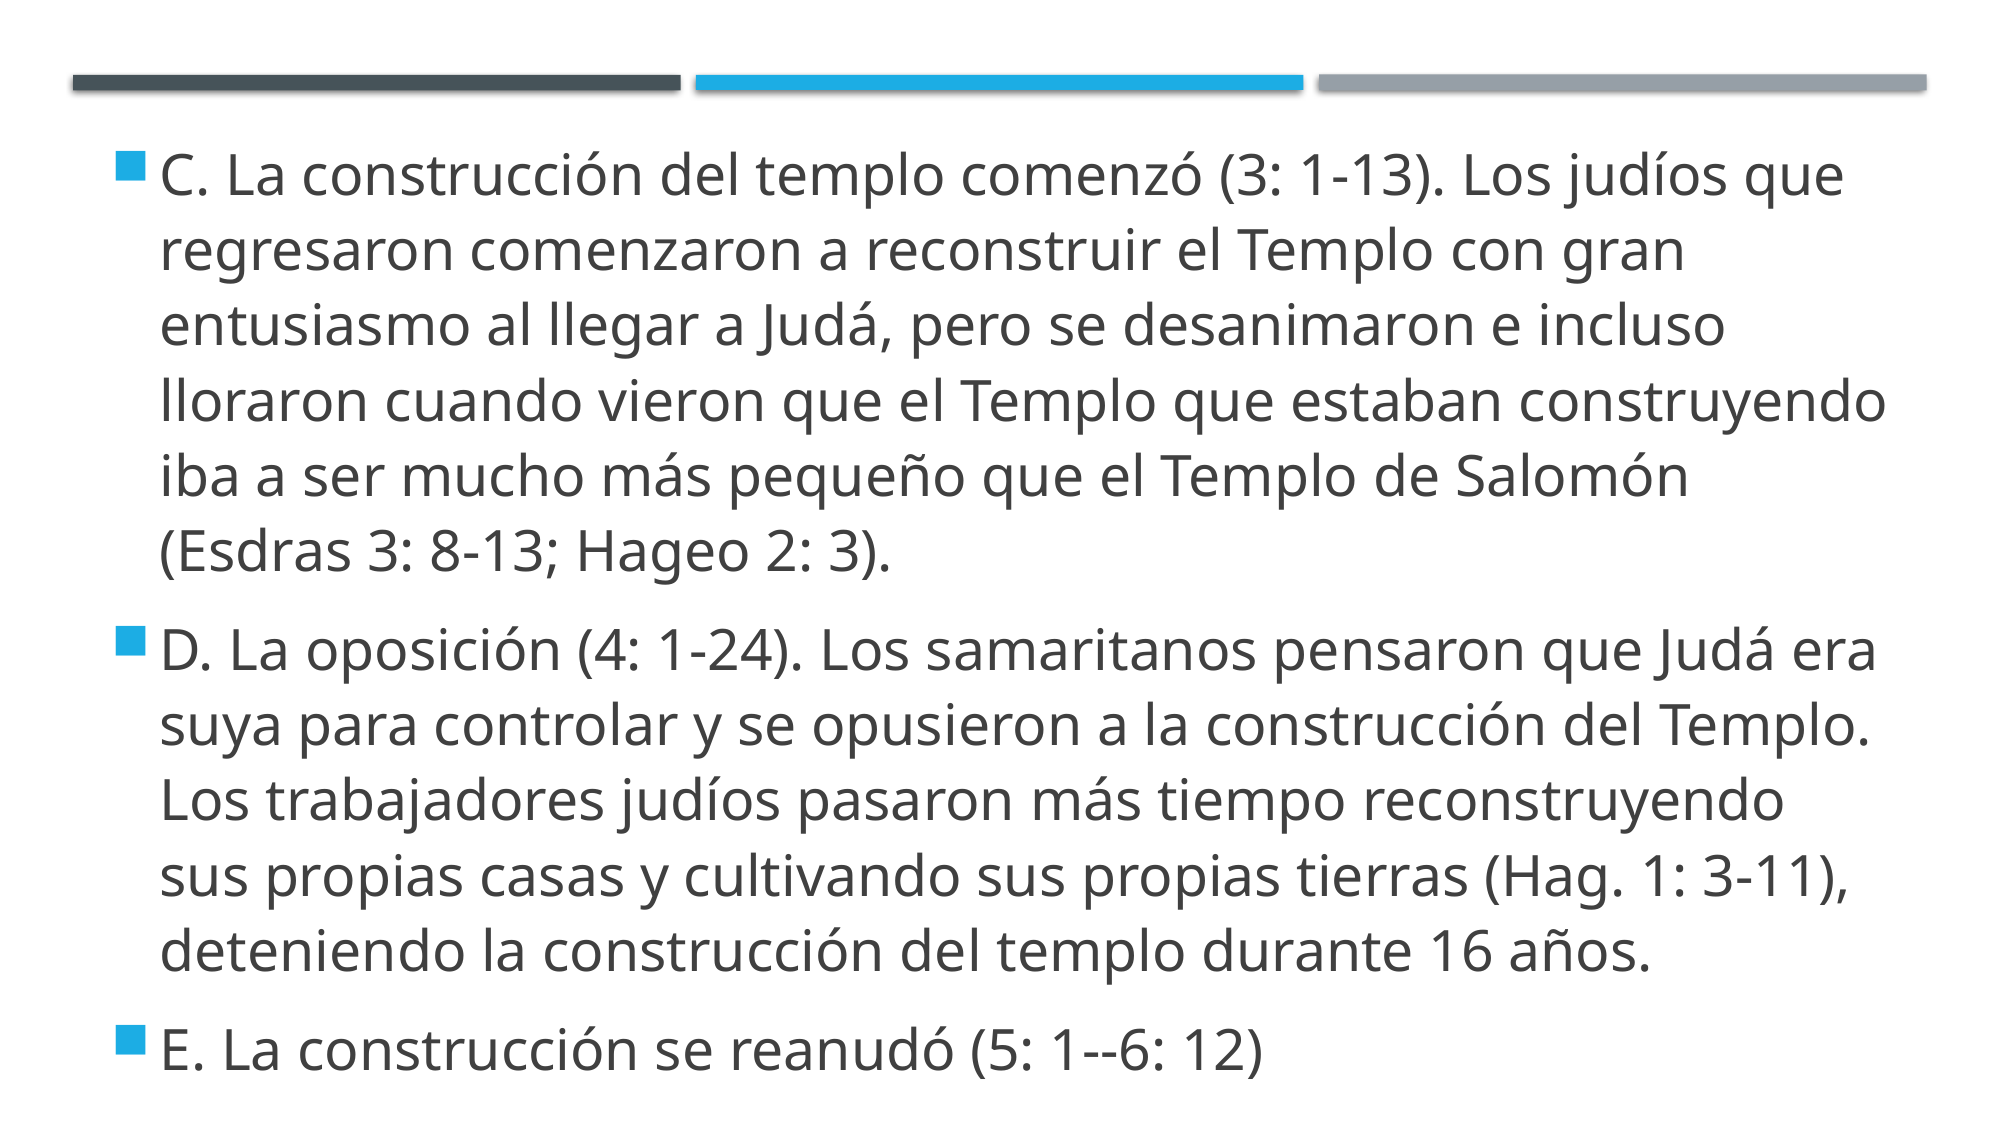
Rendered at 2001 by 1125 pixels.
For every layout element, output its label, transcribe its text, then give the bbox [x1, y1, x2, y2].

list C. La construcción del templo comenzó (3: 1-13). Los judíos que regresaron comenzaron a reconstruir el Templo con gran entusiasmo al llegar a Judá, pero se desanimaron e incluso lloraron cuando vieron que el Templo que estaban construyendo iba a ser mucho más pequeño que el Templo de Salomón (Esdras 3: 8-13; Hageo 2: 3). D. La oposición (4: 1-24). Los samaritanos pensaron que Judá era suya para controlar y se opusieron a la construcción del Templo. Los trabajadores judíos pasaron más tiempo reconstruyendo sus propias casas y cultivando sus propias tierras (Hag. 1: 3-11), deteniendo la construcción del templo durante 16 años. E. La construcción se reanudó (5: 1--6: 12) [95, 110, 1905, 1103]
